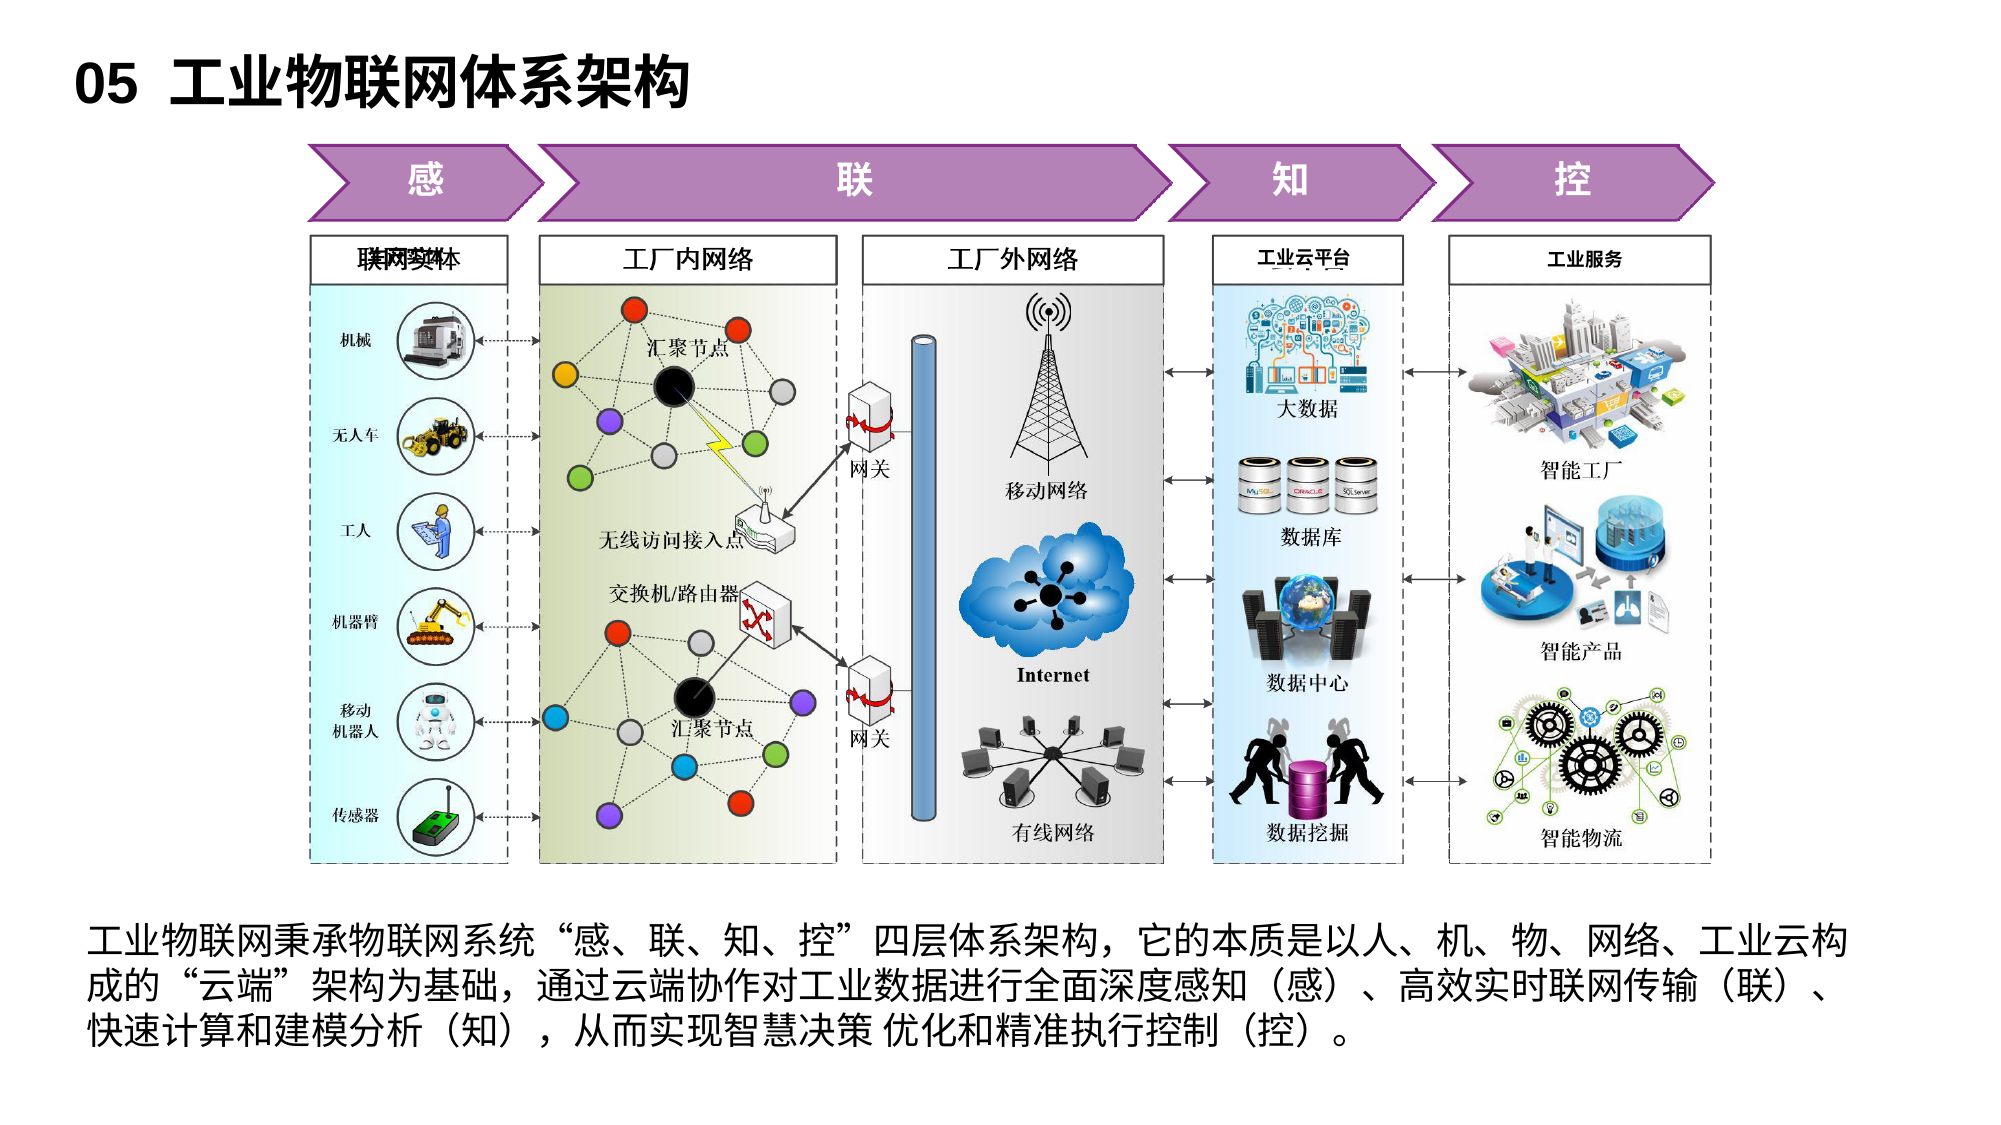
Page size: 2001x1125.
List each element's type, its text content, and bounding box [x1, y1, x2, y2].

text_box 05 工业物联网体系架构 [71, 42, 1050, 115]
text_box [306, 143, 1717, 866]
text_box 工业物联网秉承物联网系统“感、联、知、控”四层体系架构，它的本质是以人、机、物、网络、工业云构成的“云端”架构为基础，通过云端协作对工业数据进行全面深度感知（感）、高效实时联网传输（联）、快速计算和建模分析（知），从而实现智慧决策 优化和精准执行控制（控）。 [71, 909, 1888, 1059]
